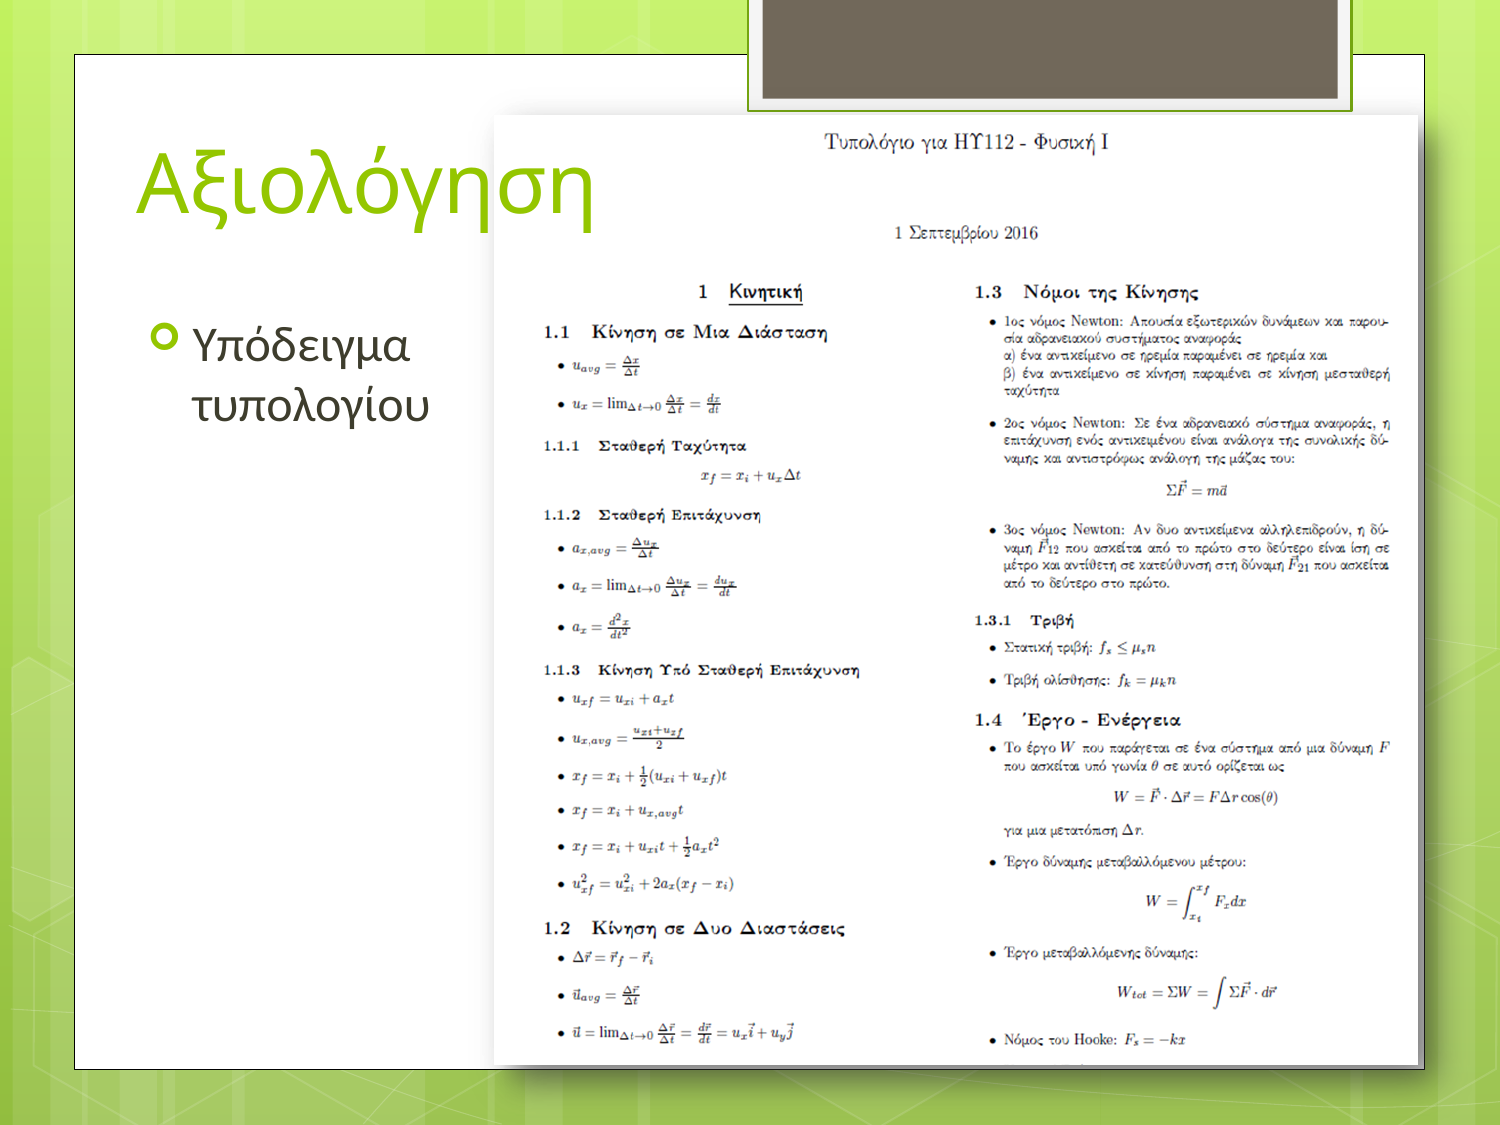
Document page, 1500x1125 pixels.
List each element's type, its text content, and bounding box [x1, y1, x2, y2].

list Υπόδειγμα τυπολογίου [121, 304, 456, 1088]
picture [462, 83, 1481, 1125]
title Αξιολόγηση [121, 50, 1338, 238]
